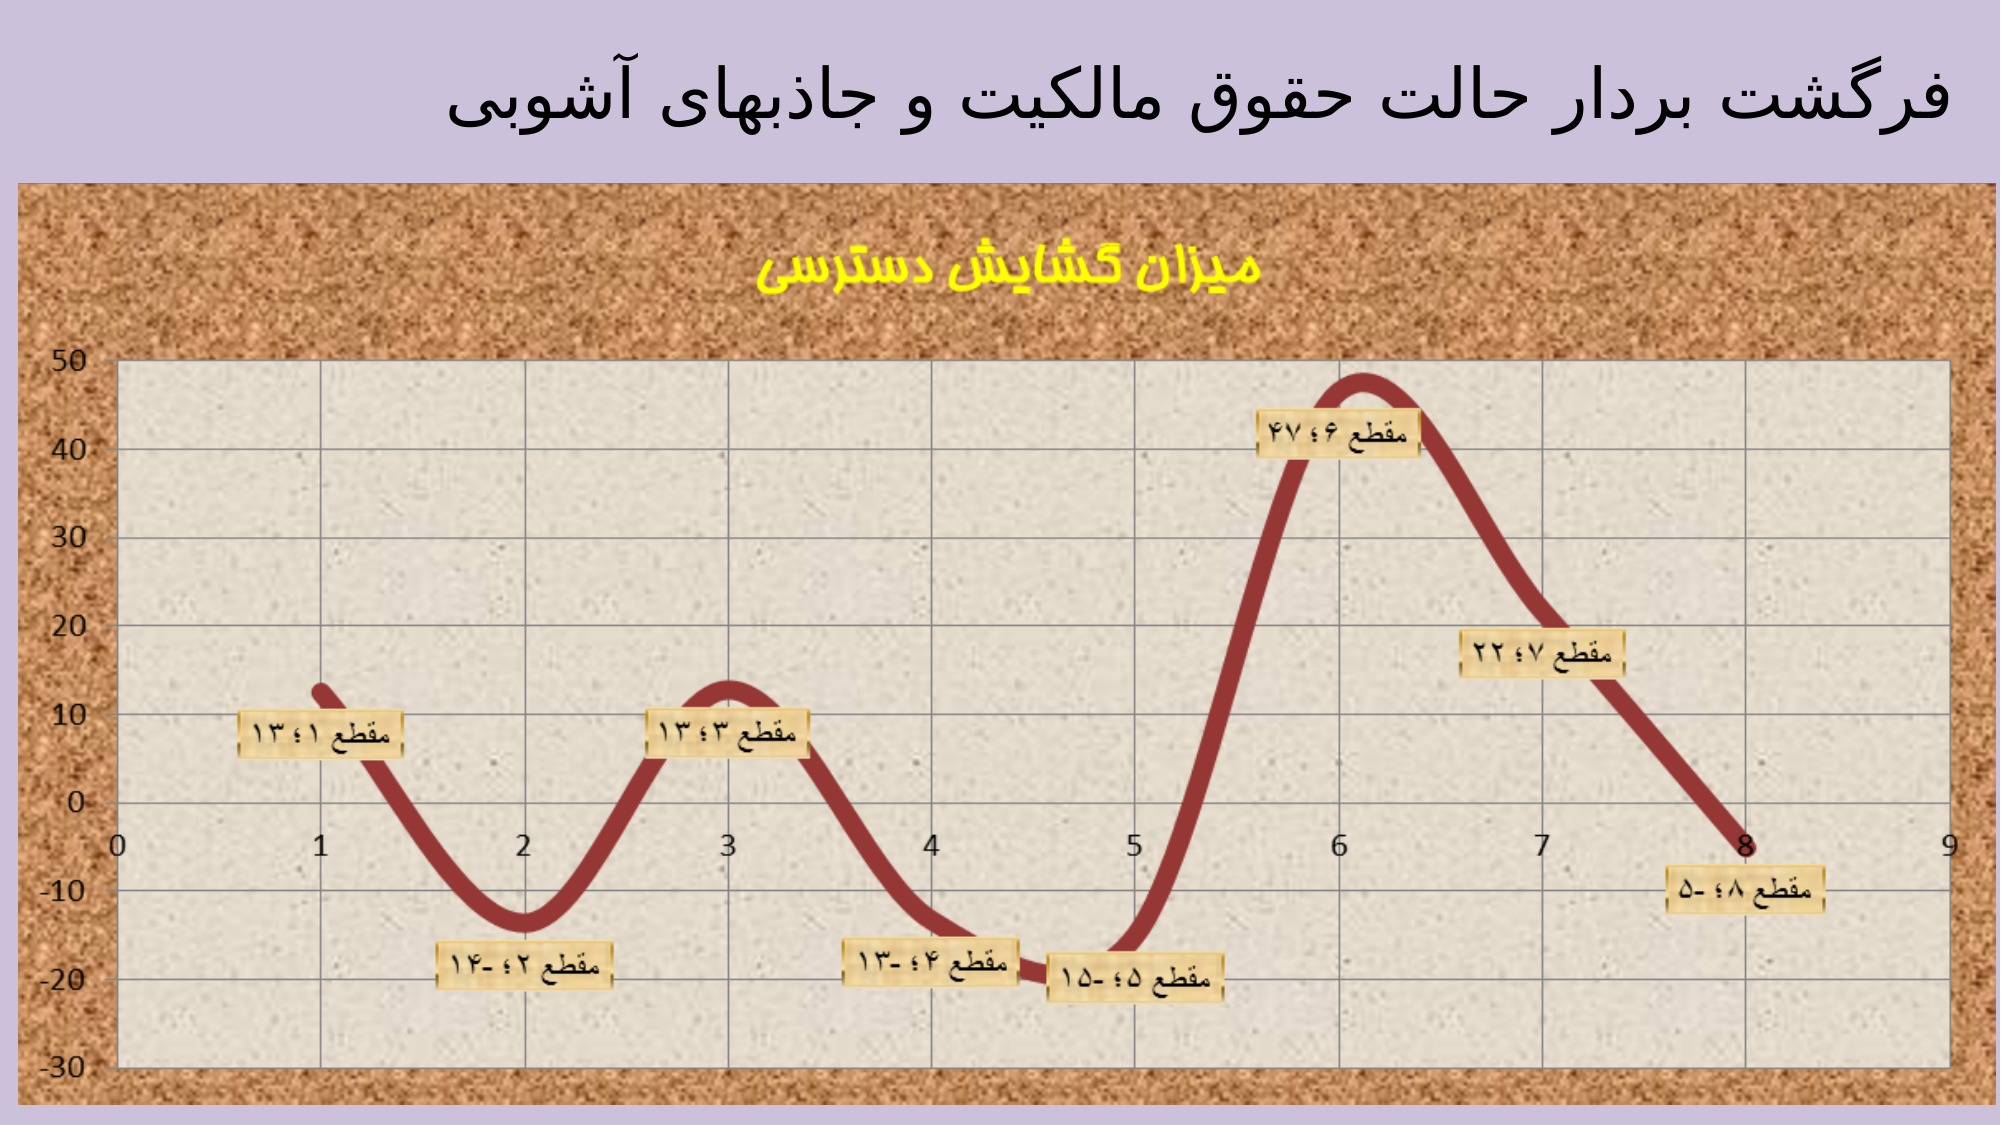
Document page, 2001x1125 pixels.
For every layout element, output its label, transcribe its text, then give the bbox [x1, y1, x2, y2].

picture [17, 181, 1996, 1105]
title فرگشت بردار حالت حقوق مالکیت و جاذبهای آشوبی [424, 0, 2000, 181]
